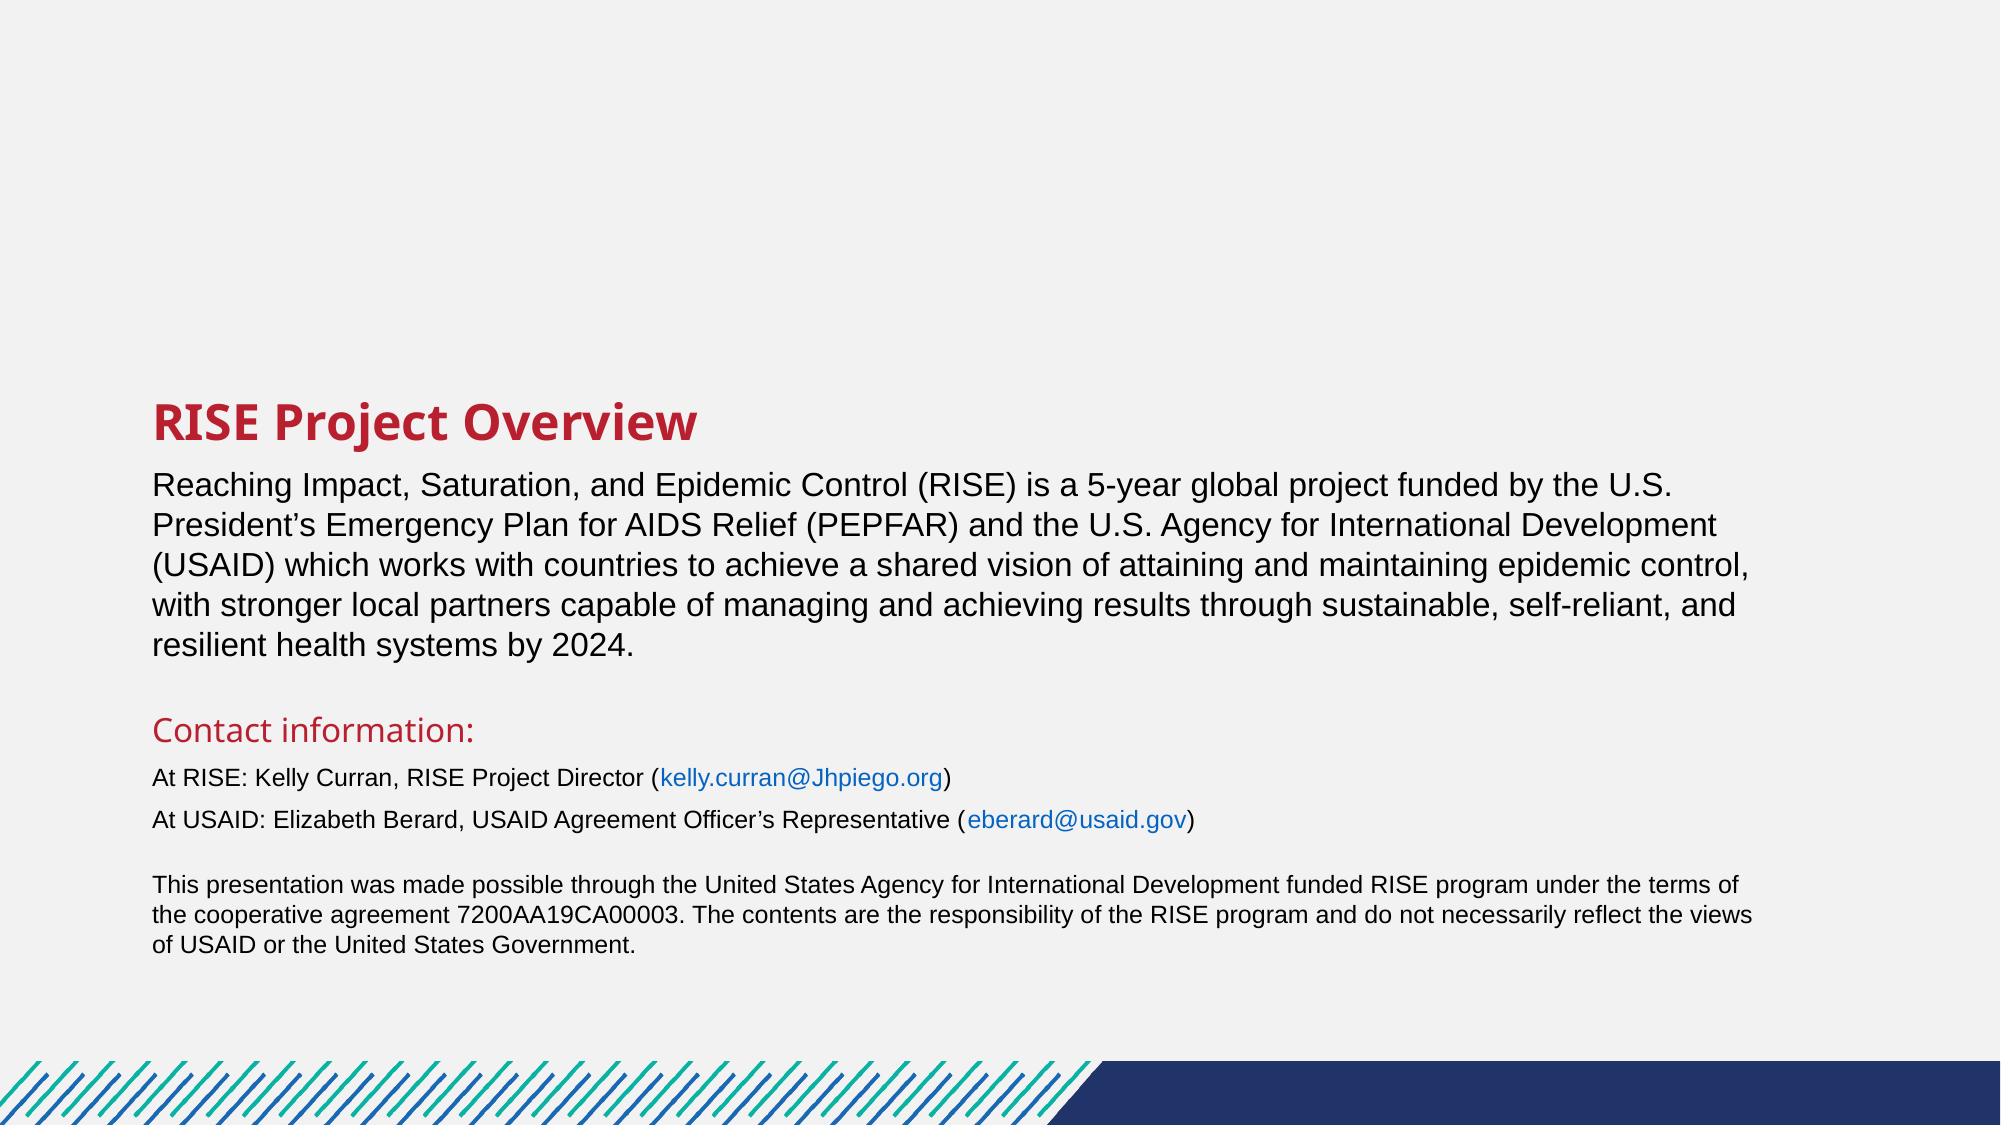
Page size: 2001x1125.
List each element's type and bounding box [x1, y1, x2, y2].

picture [0, 1061, 2001, 1125]
